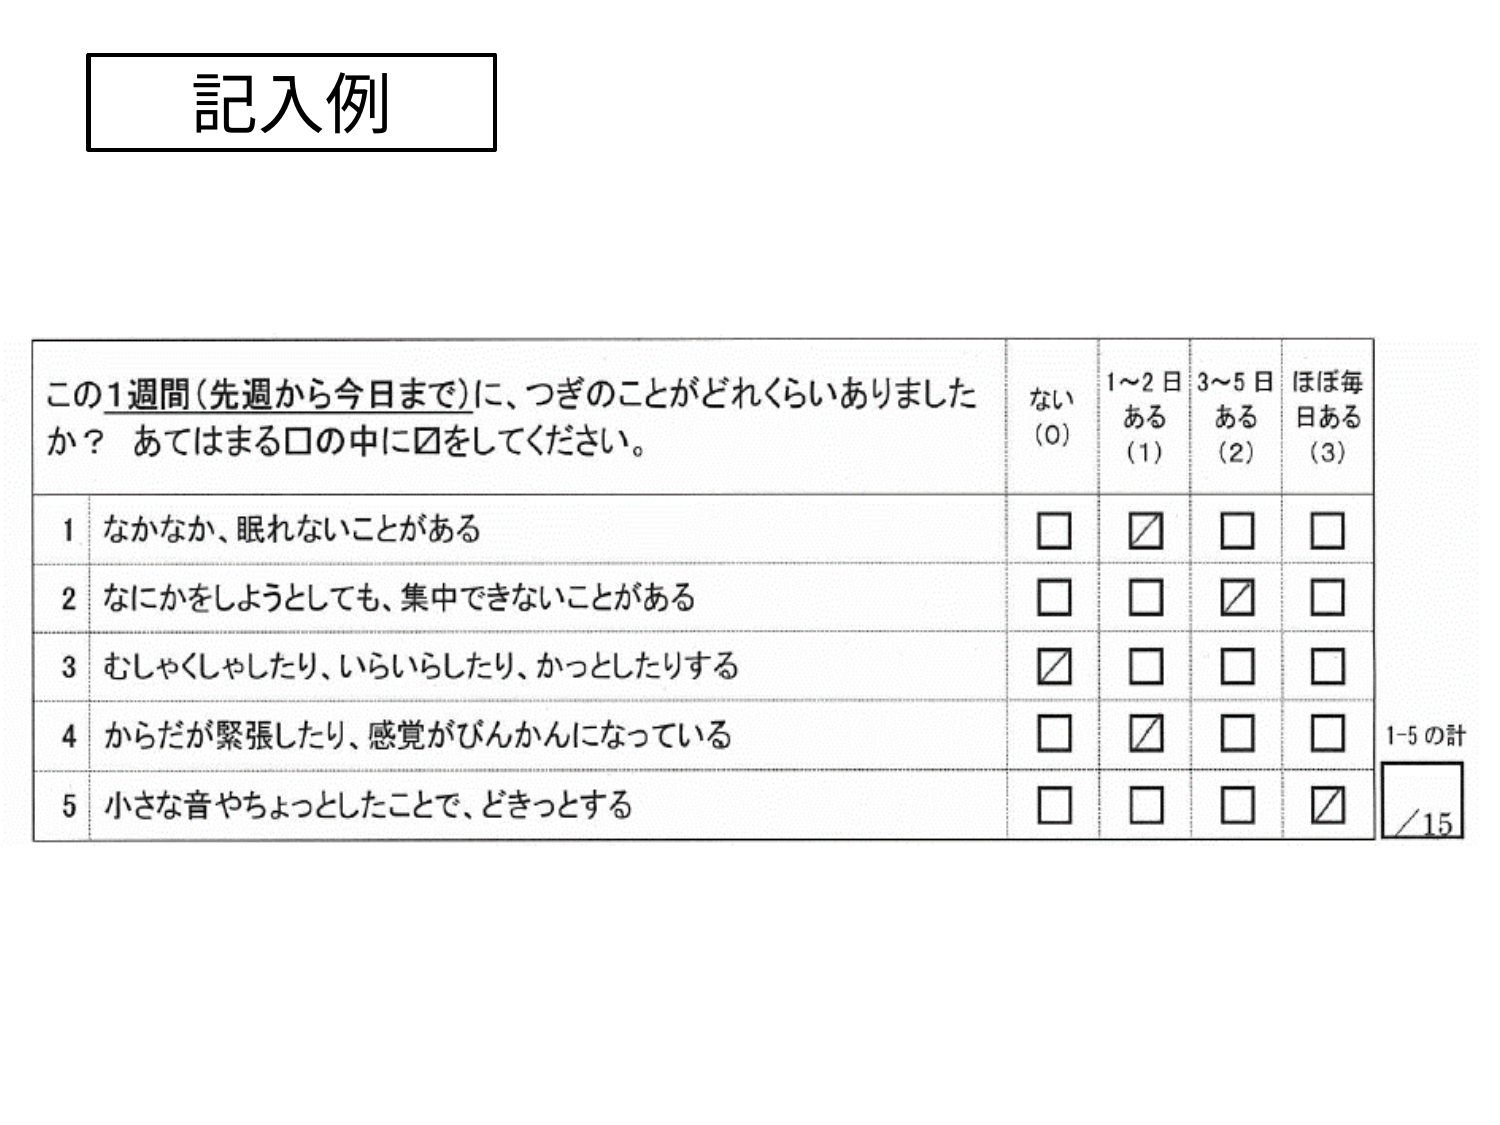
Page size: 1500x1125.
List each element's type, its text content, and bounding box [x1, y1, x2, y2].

picture [0, 333, 1483, 847]
text_box 記入例 [86, 53, 497, 152]
